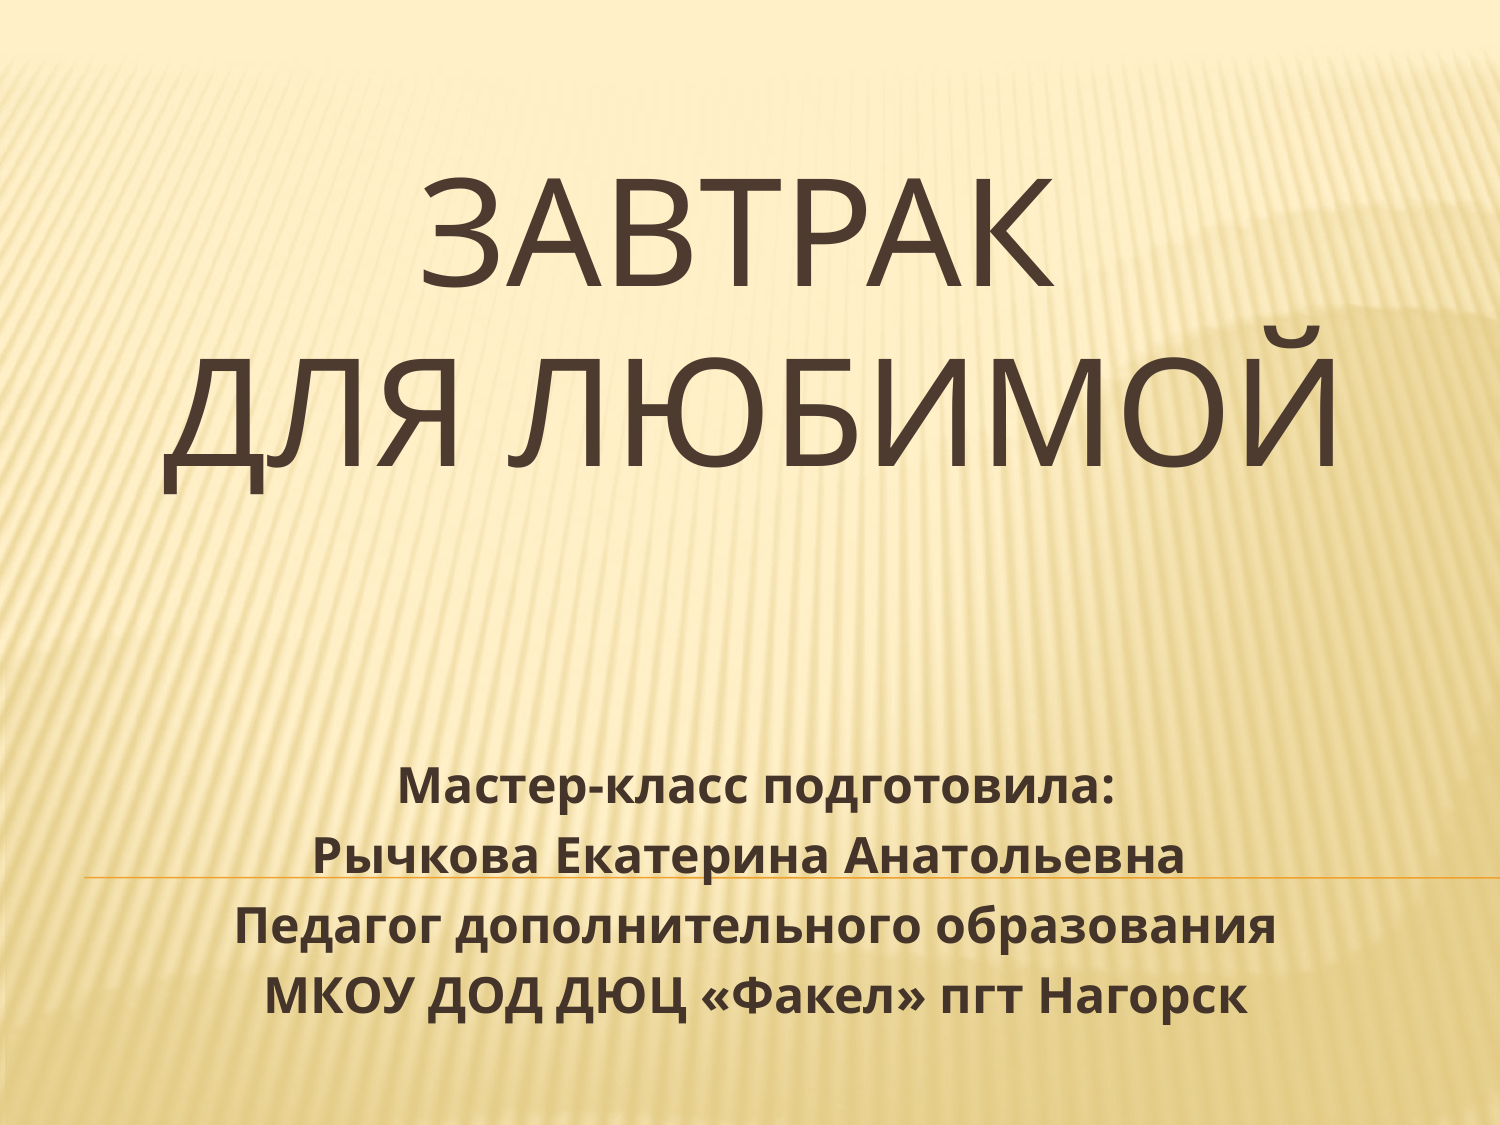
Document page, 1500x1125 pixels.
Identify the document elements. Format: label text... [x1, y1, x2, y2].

subtitle Мастер-класс подготовила: Рычкова Екатерина Анатольевна Педагог дополнительного образования МКОУ ДОД ДЮЦ «Факел» пгт Нагорск [62, 691, 1450, 1032]
title Завтрак для любимой [62, 128, 1450, 563]
